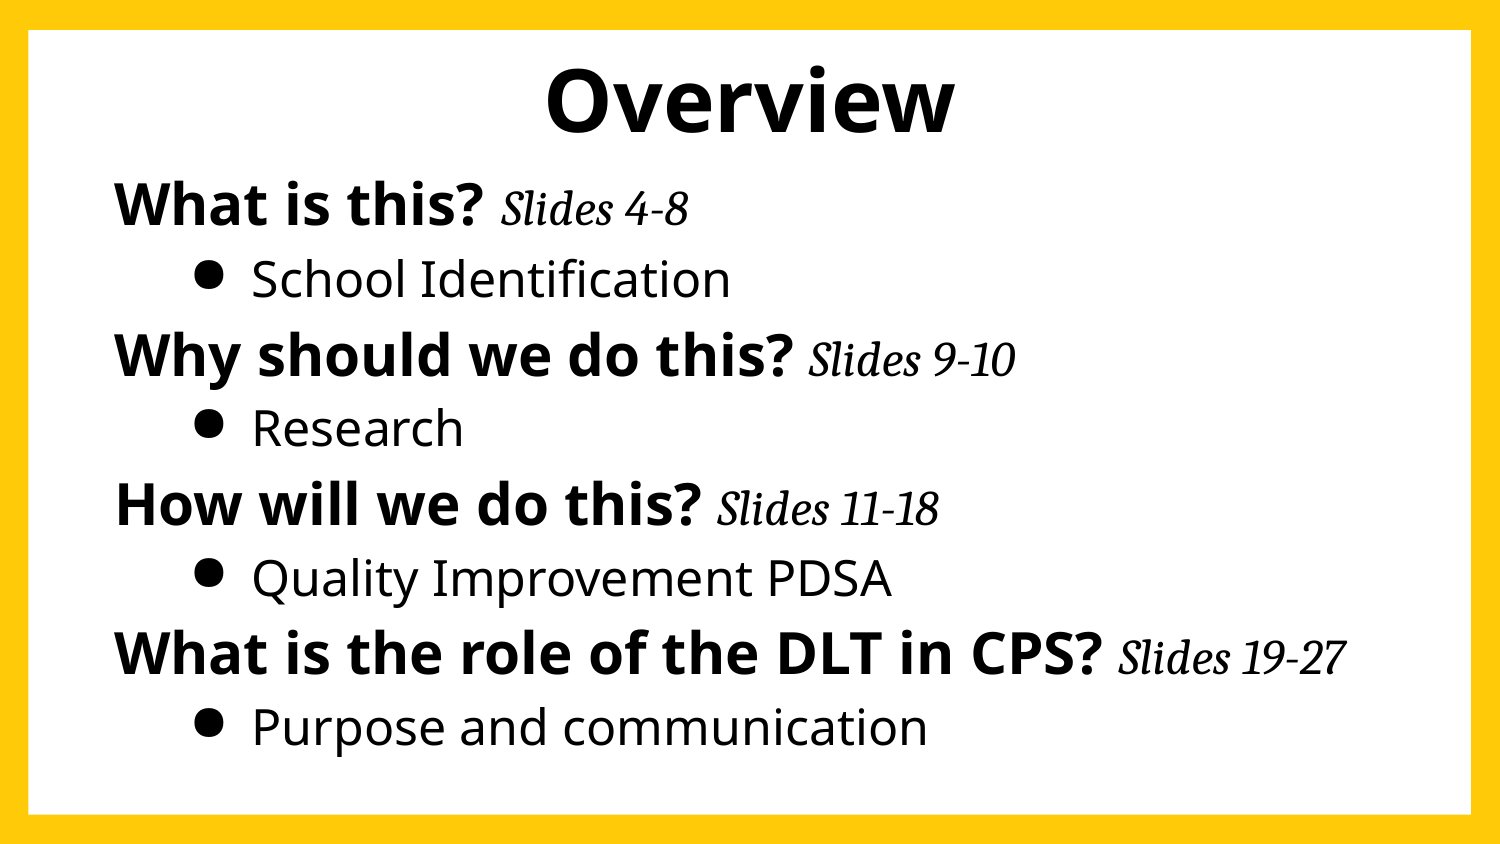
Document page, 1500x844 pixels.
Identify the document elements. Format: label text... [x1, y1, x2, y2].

text_box [86, 0, 579, 102]
text_box Overview [503, 84, 996, 102]
text_box What is this? Slides 4-8 School Identification Why should we do this? Slides 9-10 Research How will we do this? Slides 11-18 Quality Improvement PDSA What is the role of the DLT in CPS? Slides 19-27 Purpose and communication [86, 102, 1435, 799]
